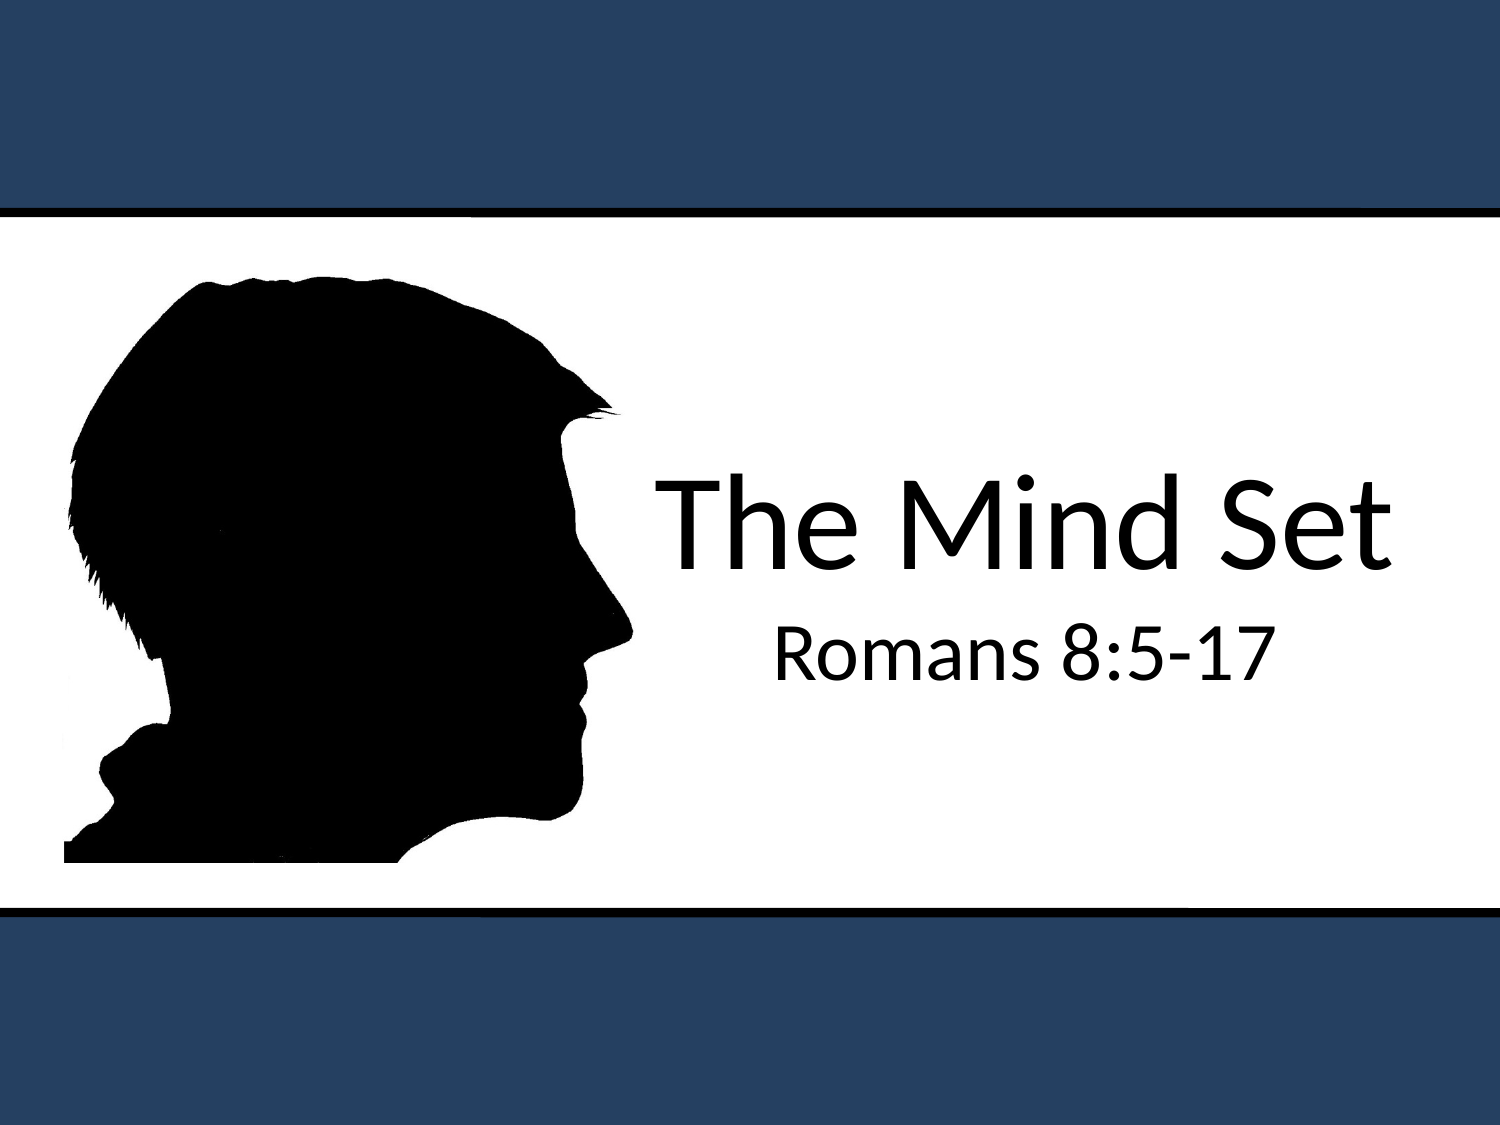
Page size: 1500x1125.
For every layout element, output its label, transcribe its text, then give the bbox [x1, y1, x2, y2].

text_box [0, 919, 1500, 1125]
text_box The Mind Set Romans 8:5-17 [647, 424, 1450, 705]
picture [62, 262, 643, 863]
text_box [0, 0, 1500, 208]
